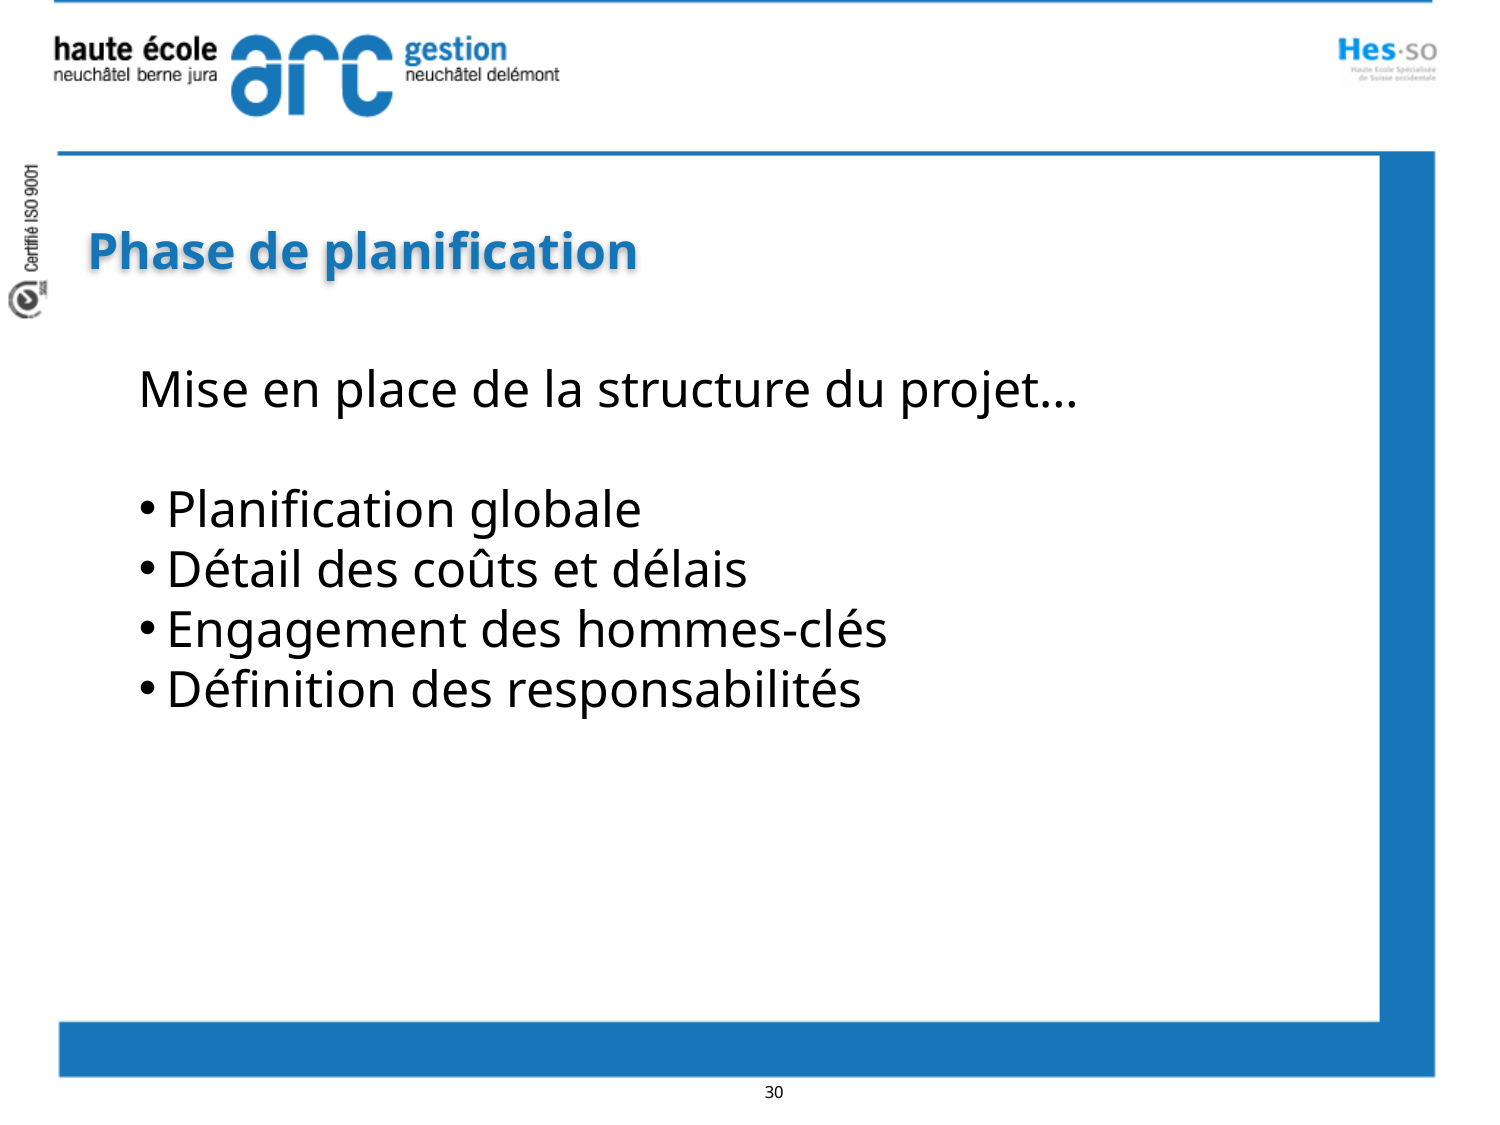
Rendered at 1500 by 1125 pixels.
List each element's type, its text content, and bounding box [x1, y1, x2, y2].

text_box Mise en place de la structure du projet… Planification globale Détail des coûts et délais Engagement des hommes-clés Définition des responsabilités [123, 349, 1306, 1012]
text_box Phase de planification [64, 184, 1500, 315]
text_box 30 [750, 1074, 1240, 1109]
picture [0, 0, 1500, 1125]
